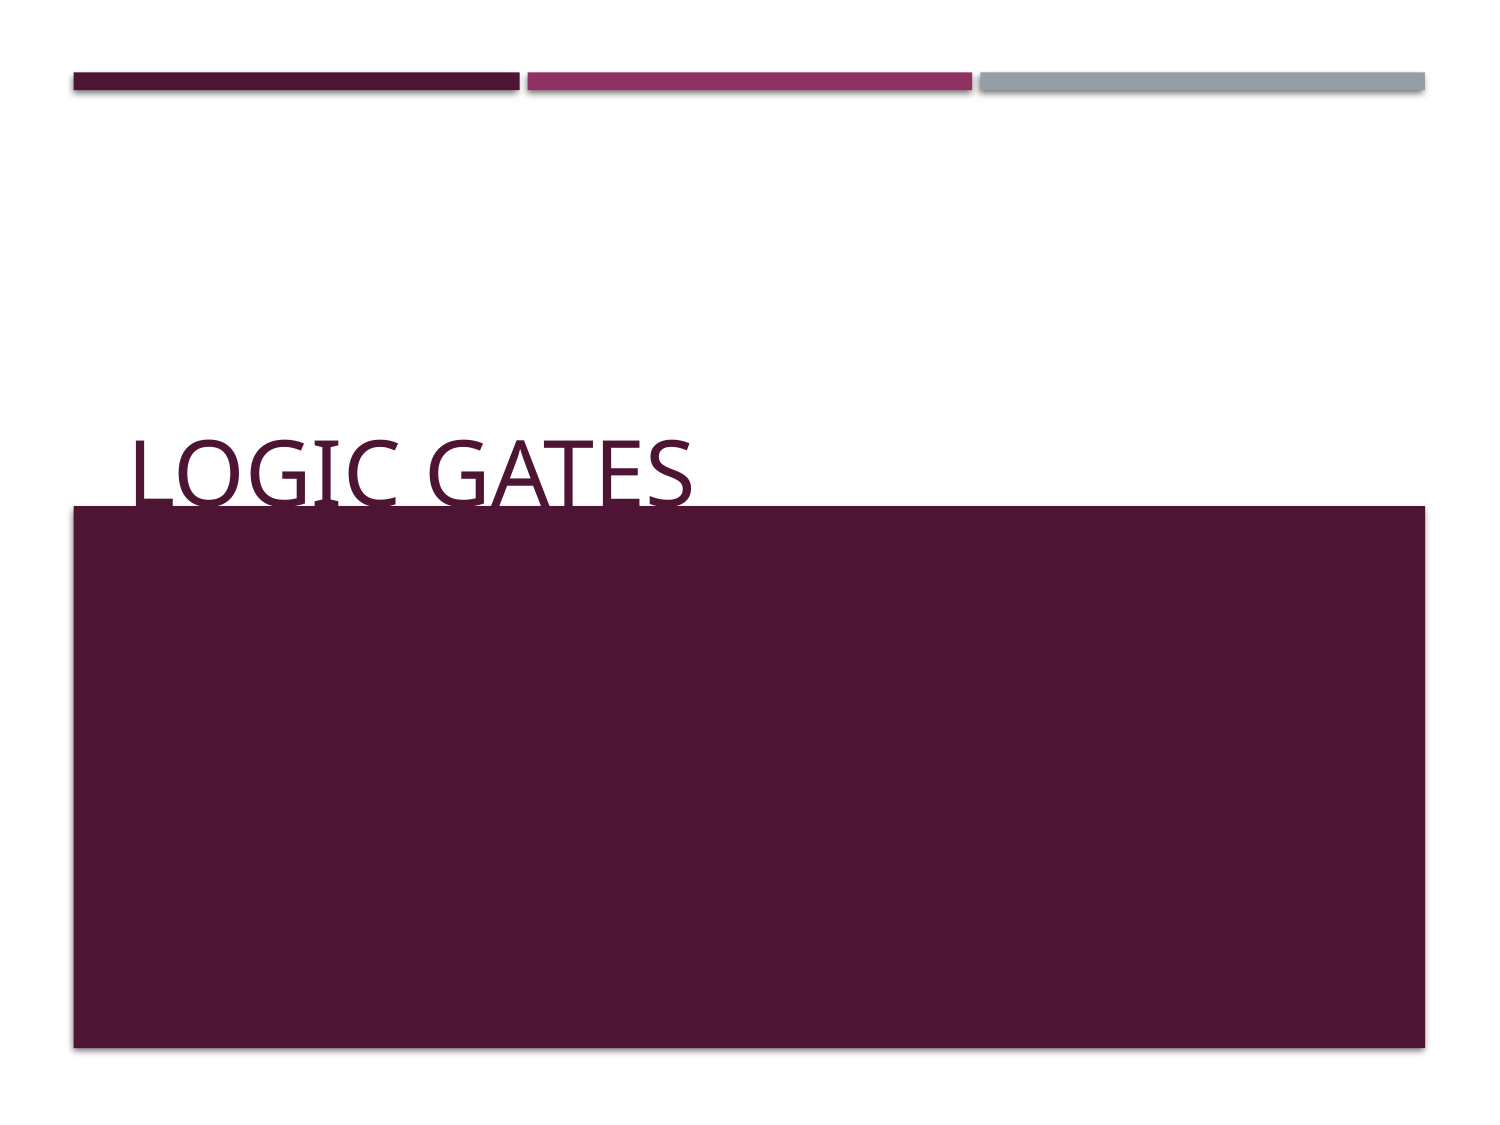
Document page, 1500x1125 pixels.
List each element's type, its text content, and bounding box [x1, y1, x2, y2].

title Logic Gates [112, 349, 1388, 591]
